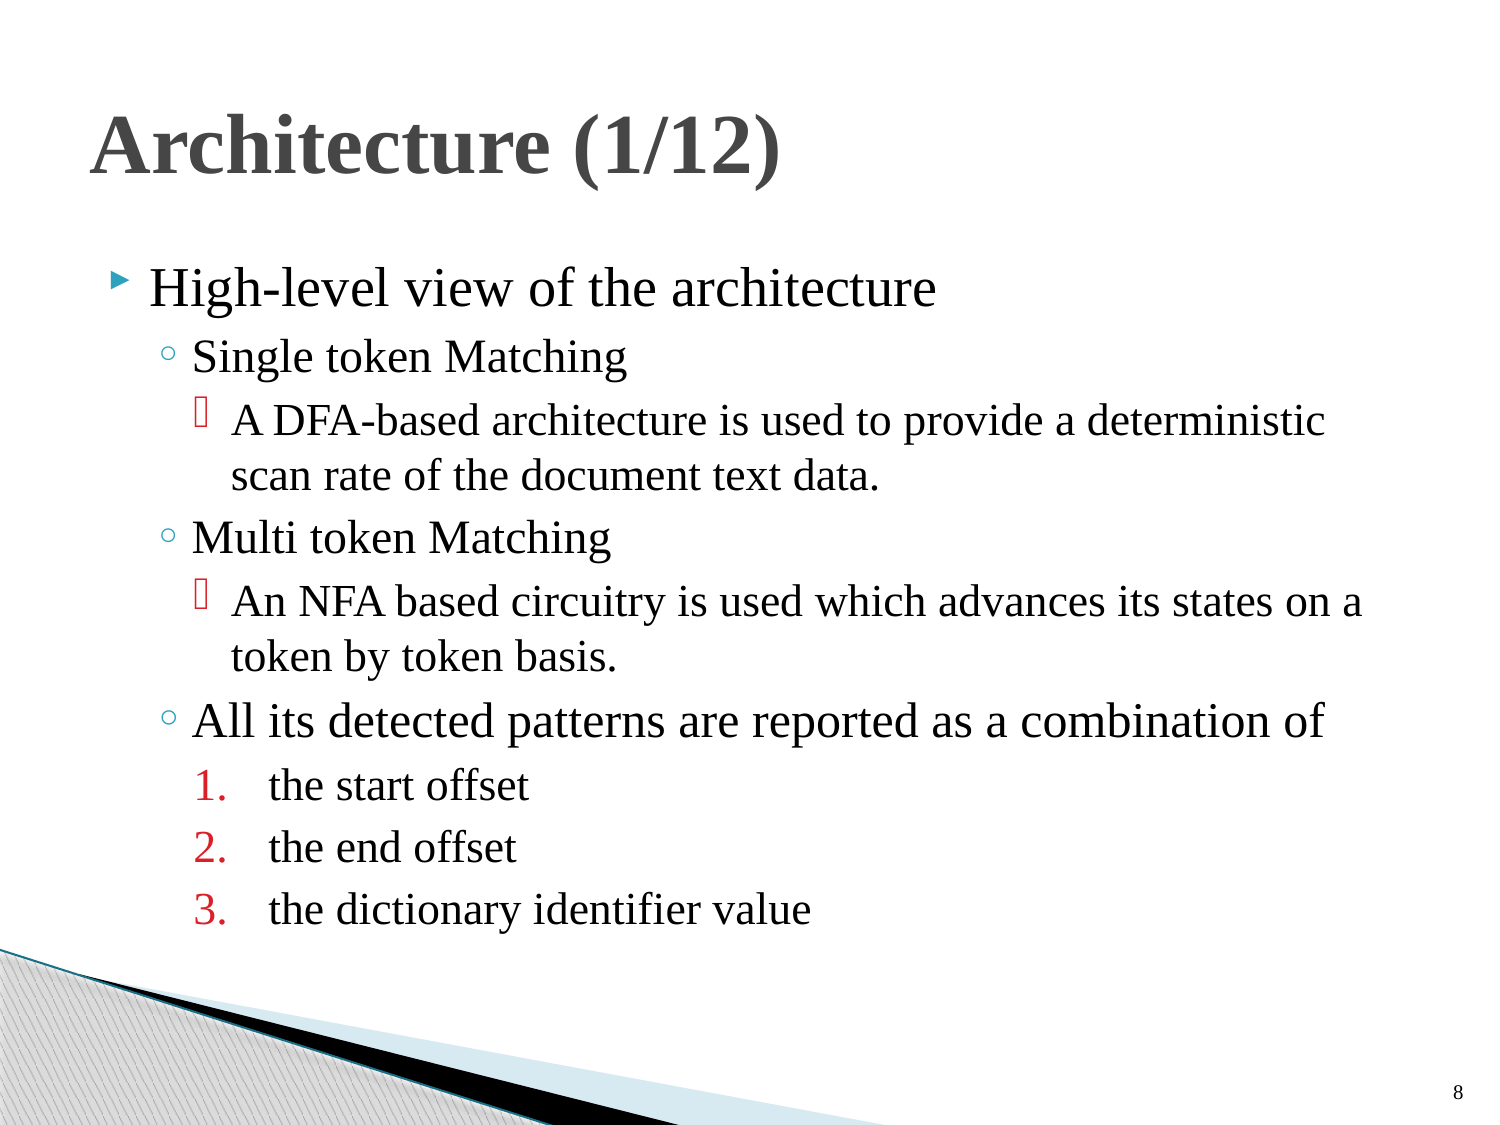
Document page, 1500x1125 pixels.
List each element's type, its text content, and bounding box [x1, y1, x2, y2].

slide_number 8 [1418, 1051, 1479, 1112]
list High-level view of the architecture Single token Matching A DFA-based architecture is used to provide a deterministic scan rate of the document text data. Multi token Matching An NFA based circuitry is used which advances its states on a token by token basis. All its detected patterns are reported as a combination of the start offset the end offset the dictionary identifier value [75, 243, 1425, 986]
title Architecture (1/12) [75, 45, 1425, 233]
